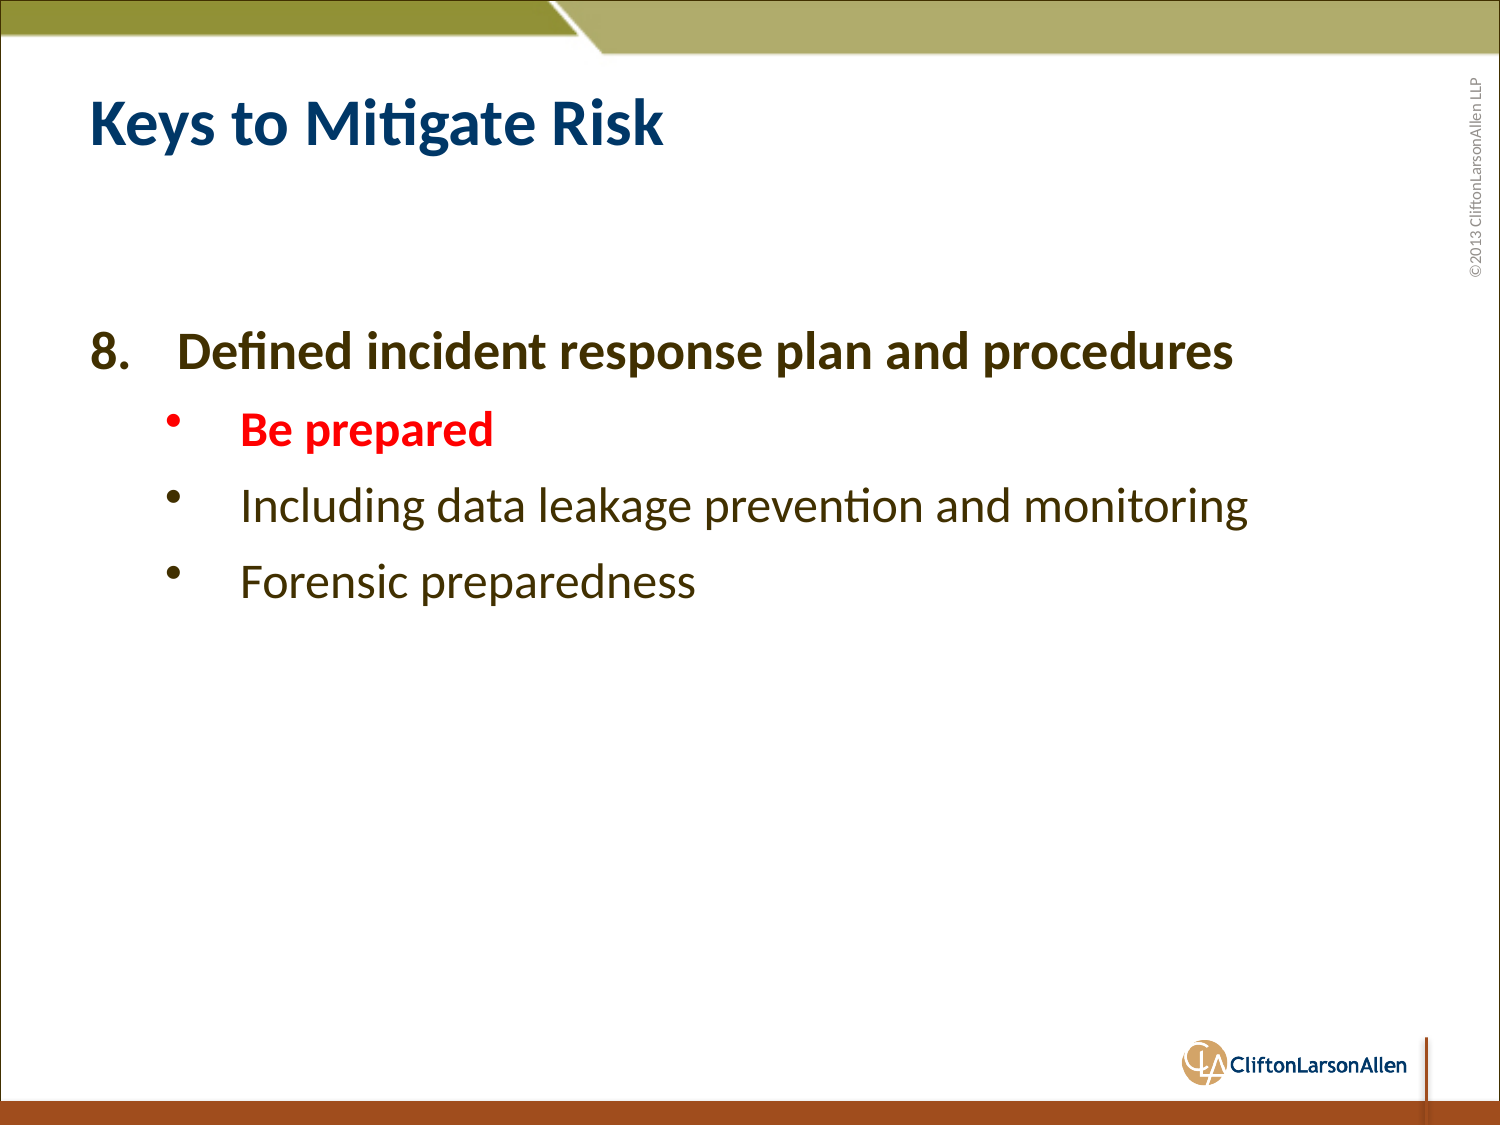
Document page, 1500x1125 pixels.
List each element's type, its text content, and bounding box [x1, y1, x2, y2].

title Keys to Mitigate Risk [74, 24, 1463, 213]
picture [1, 1, 1499, 86]
list Defined incident response plan and procedures Be prepared Including data leakage prevention and monitoring Forensic preparedness [74, 262, 1426, 988]
picture [1162, 1019, 1427, 1108]
